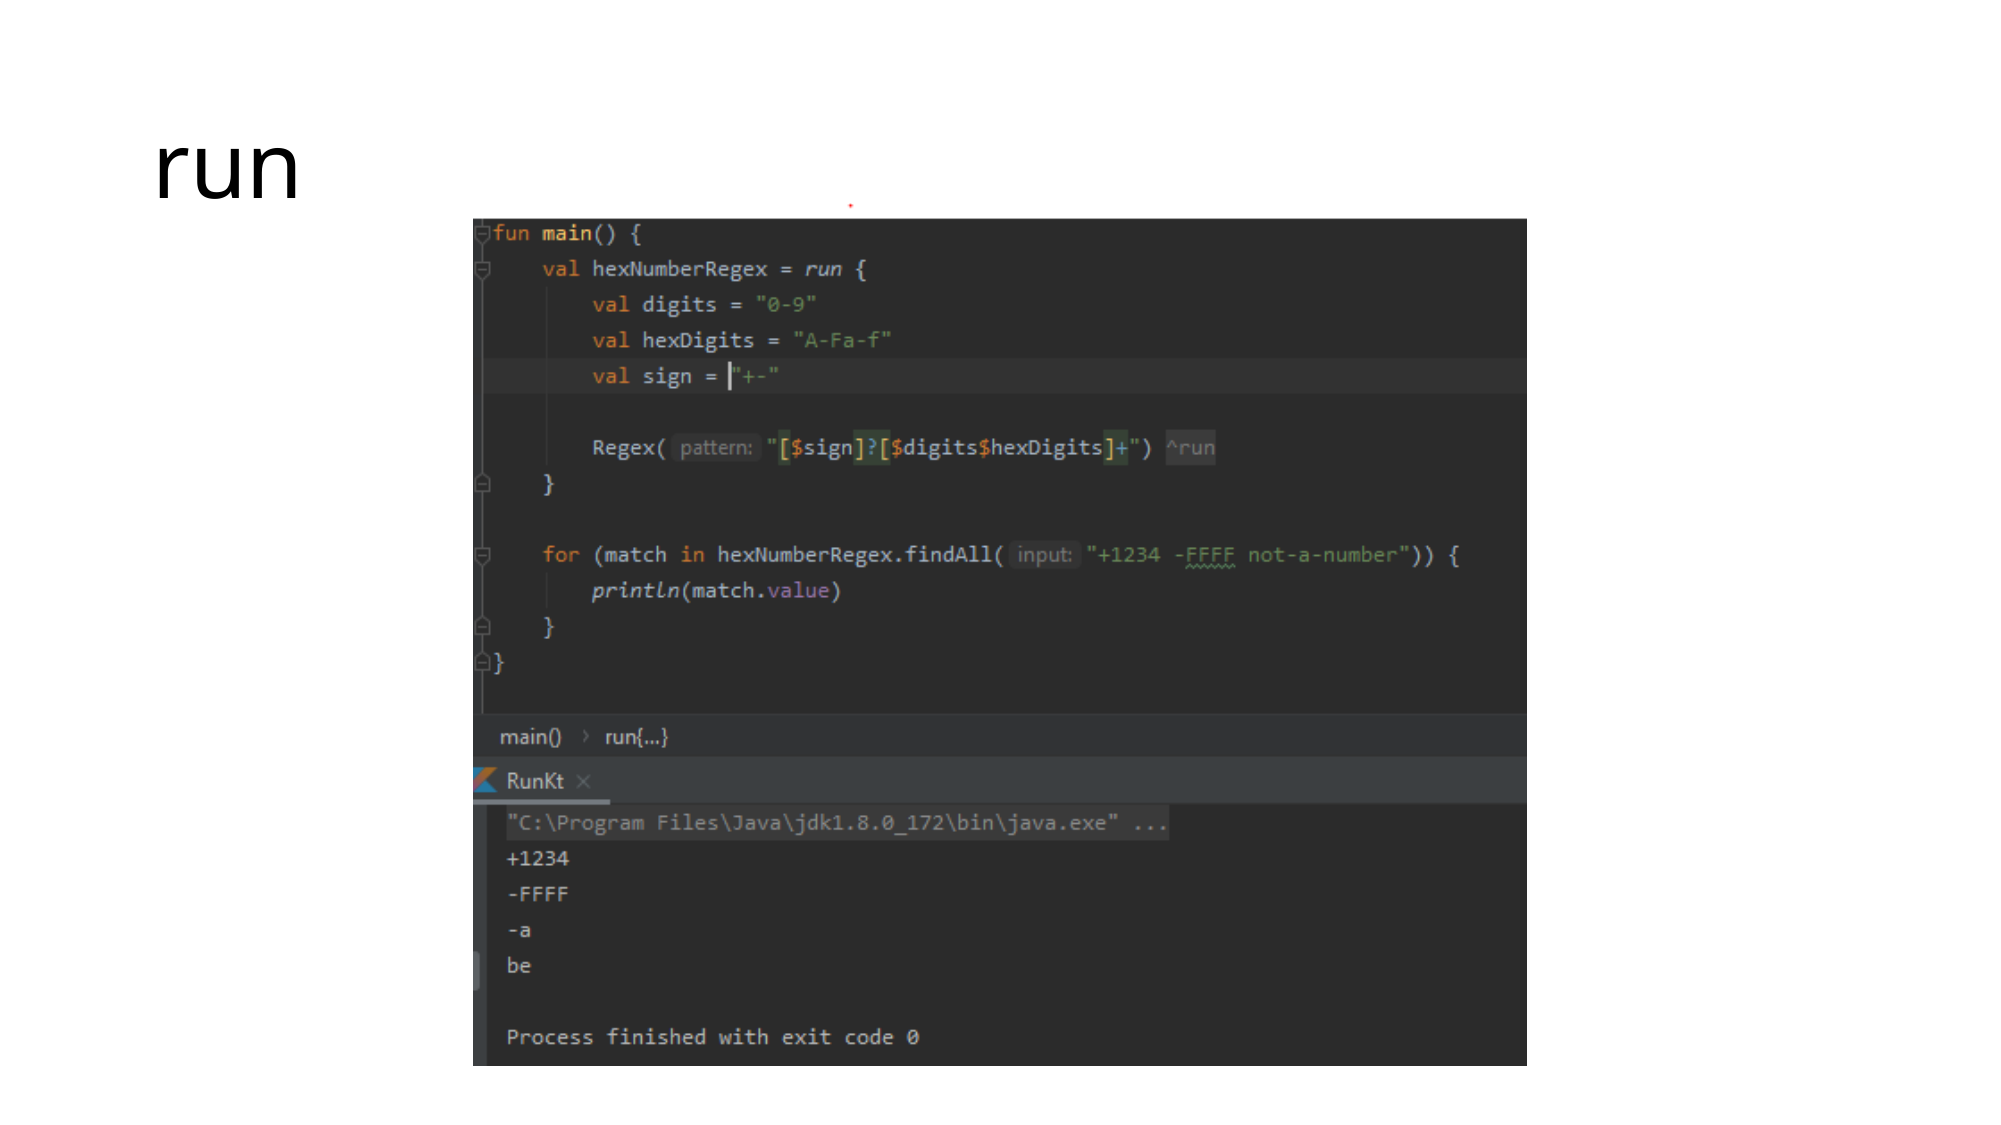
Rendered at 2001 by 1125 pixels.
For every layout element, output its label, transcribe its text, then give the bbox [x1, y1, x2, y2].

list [473, 203, 1527, 1066]
title run [137, 59, 1863, 278]
